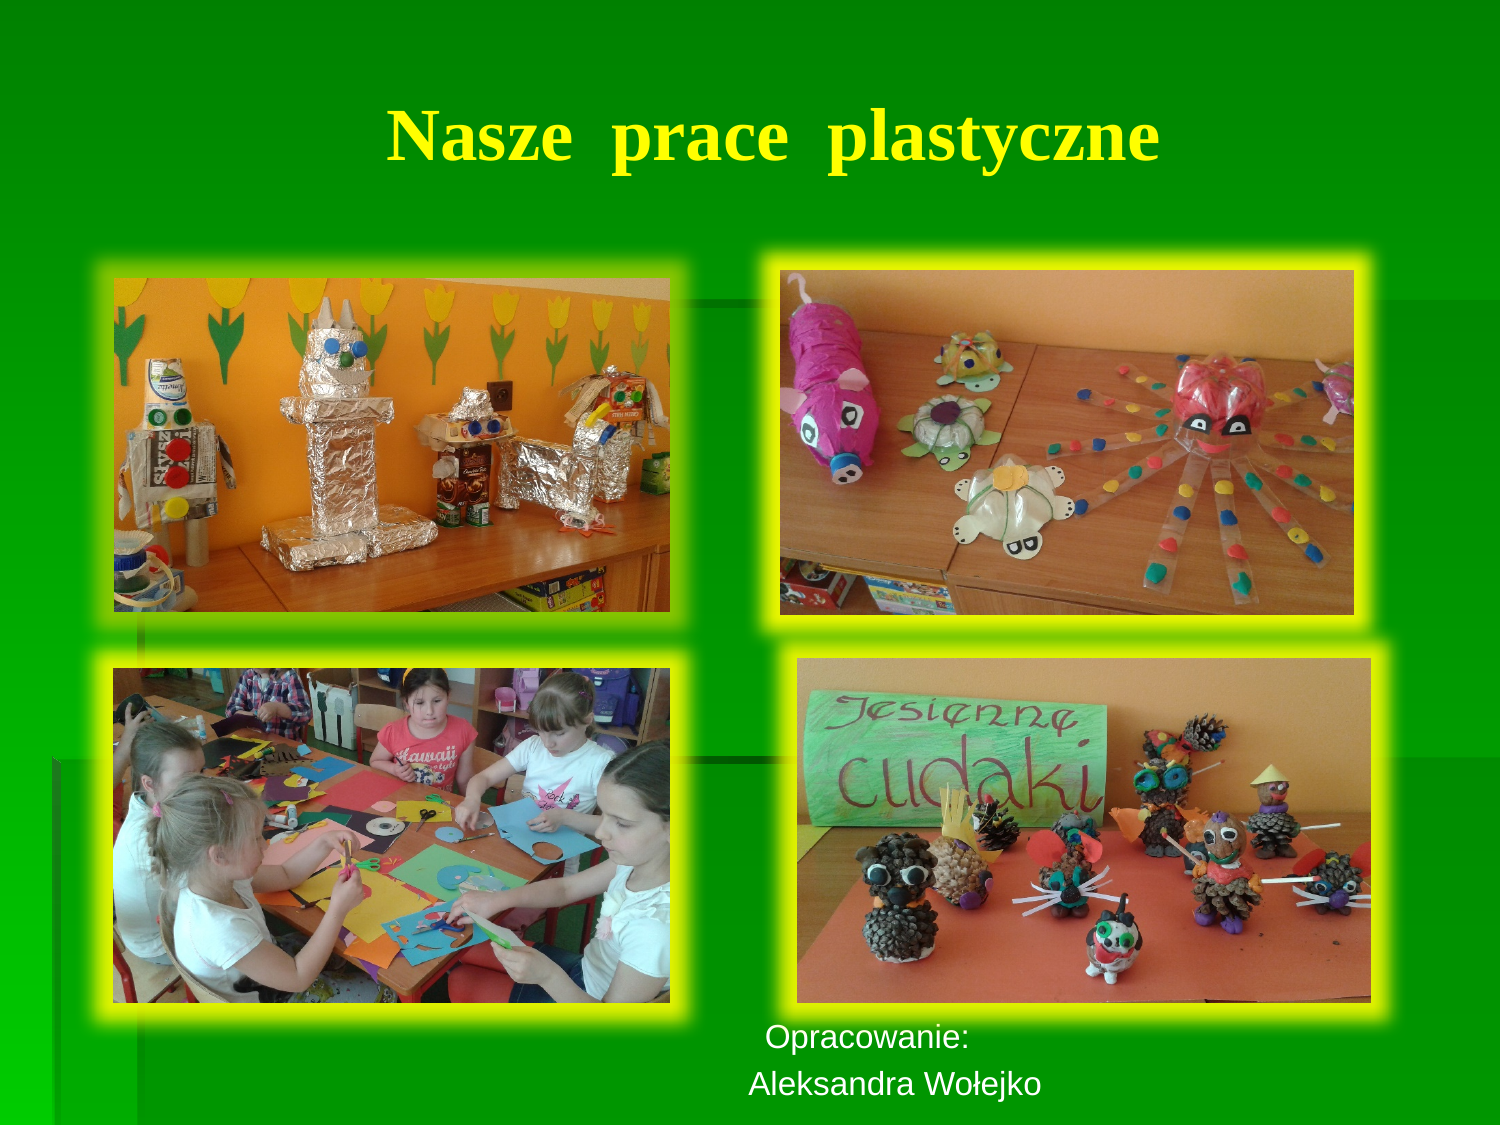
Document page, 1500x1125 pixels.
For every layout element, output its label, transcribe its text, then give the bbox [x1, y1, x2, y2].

picture [780, 270, 1354, 615]
picture [796, 658, 1371, 1003]
picture [112, 668, 670, 1003]
text_box Nasze prace plastyczne [277, 78, 1270, 183]
text_box Opracowanie: Aleksandra Wołejko [632, 1007, 1149, 1110]
picture [113, 278, 670, 613]
